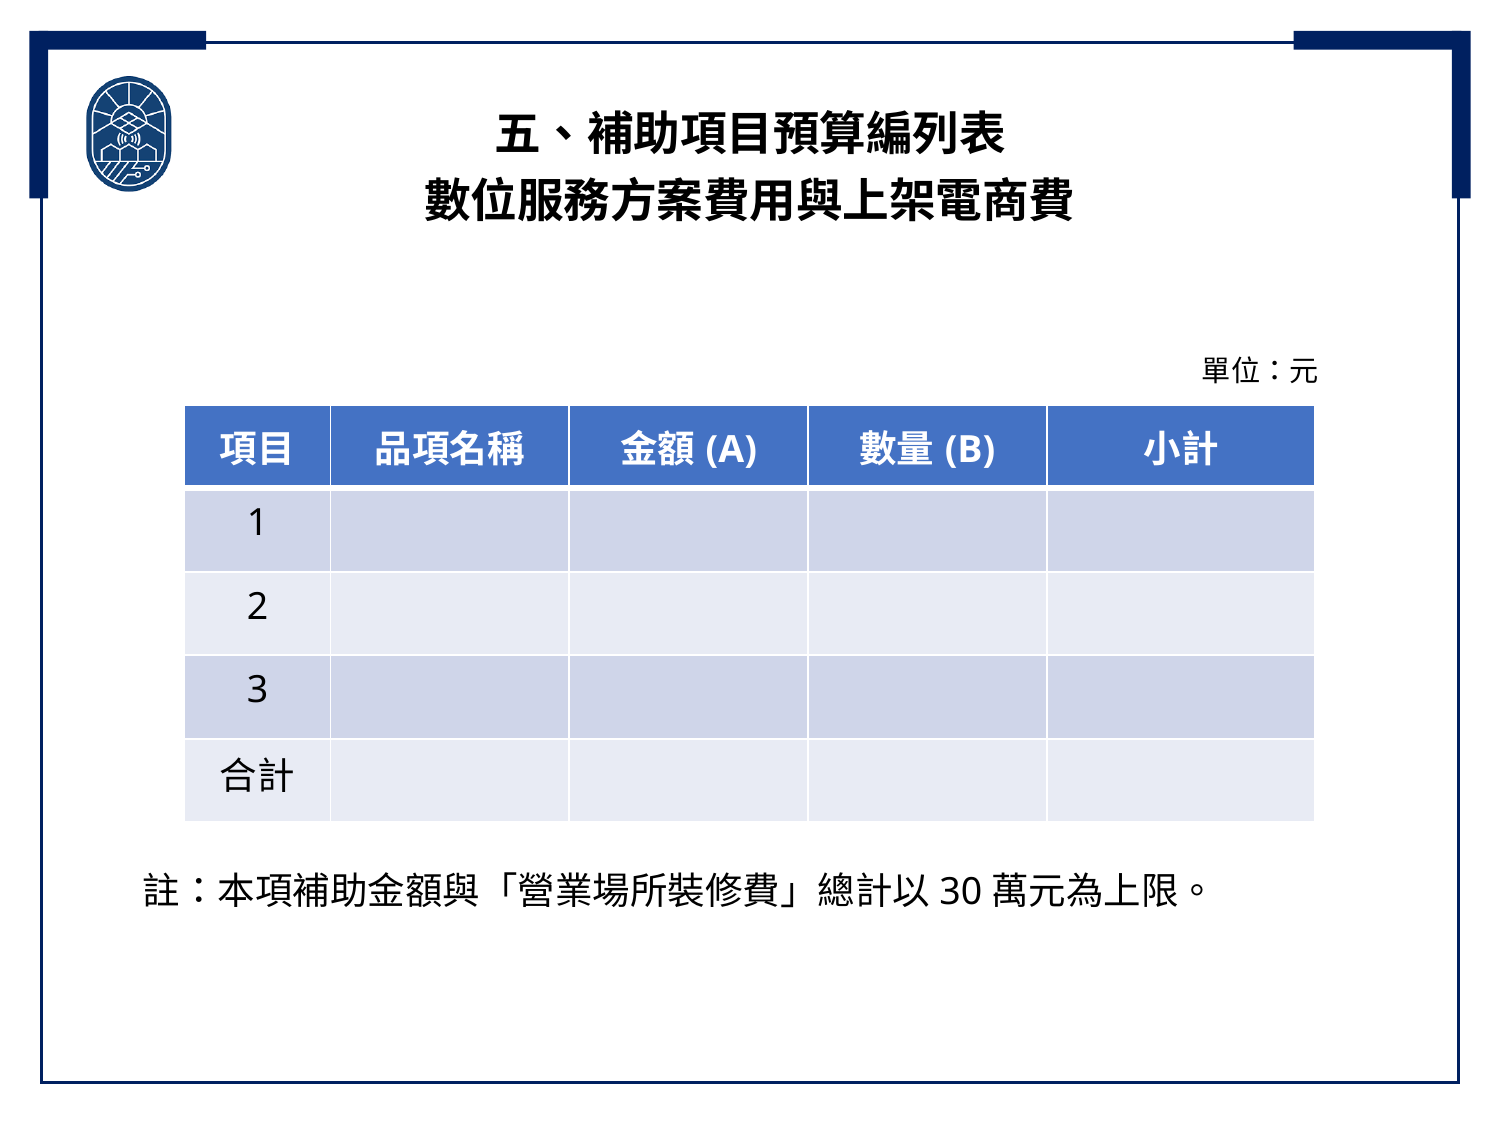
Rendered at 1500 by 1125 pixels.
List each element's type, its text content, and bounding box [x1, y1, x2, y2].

table_header 項目 [185, 406, 330, 485]
table_cell [809, 656, 1046, 738]
table_cell 1 [185, 491, 330, 571]
table_header 小計 [1048, 406, 1314, 485]
table_cell [331, 491, 568, 571]
table_cell [809, 573, 1046, 654]
table_cell [1048, 573, 1314, 654]
text_box 註：本項補助金額與「營業場所裝修費」總計以30萬元為上限。 [128, 871, 1345, 920]
table_cell [1048, 656, 1314, 738]
text_box 五、補助項目預算編列表 數位服務方案費用與上架電商費 [74, 88, 1425, 240]
table_cell [570, 656, 807, 738]
table_cell 2 [185, 573, 330, 654]
table_cell [570, 573, 807, 654]
table_cell [570, 740, 807, 821]
table_header 數量(B) [809, 406, 1046, 485]
table_cell [570, 491, 807, 571]
table_cell [1048, 491, 1314, 571]
table_header 金額(A) [570, 406, 807, 485]
table_header 品項名稱 [331, 406, 568, 485]
table_cell [331, 656, 568, 738]
table_cell 合計 [185, 740, 330, 821]
table_cell [331, 573, 568, 654]
table_cell [1048, 740, 1314, 821]
table_cell [809, 491, 1046, 571]
text_box 單位：元 [1187, 344, 1500, 395]
picture [50, 55, 207, 212]
table_cell [331, 740, 568, 821]
table_cell 3 [185, 656, 330, 738]
table_cell [809, 740, 1046, 821]
